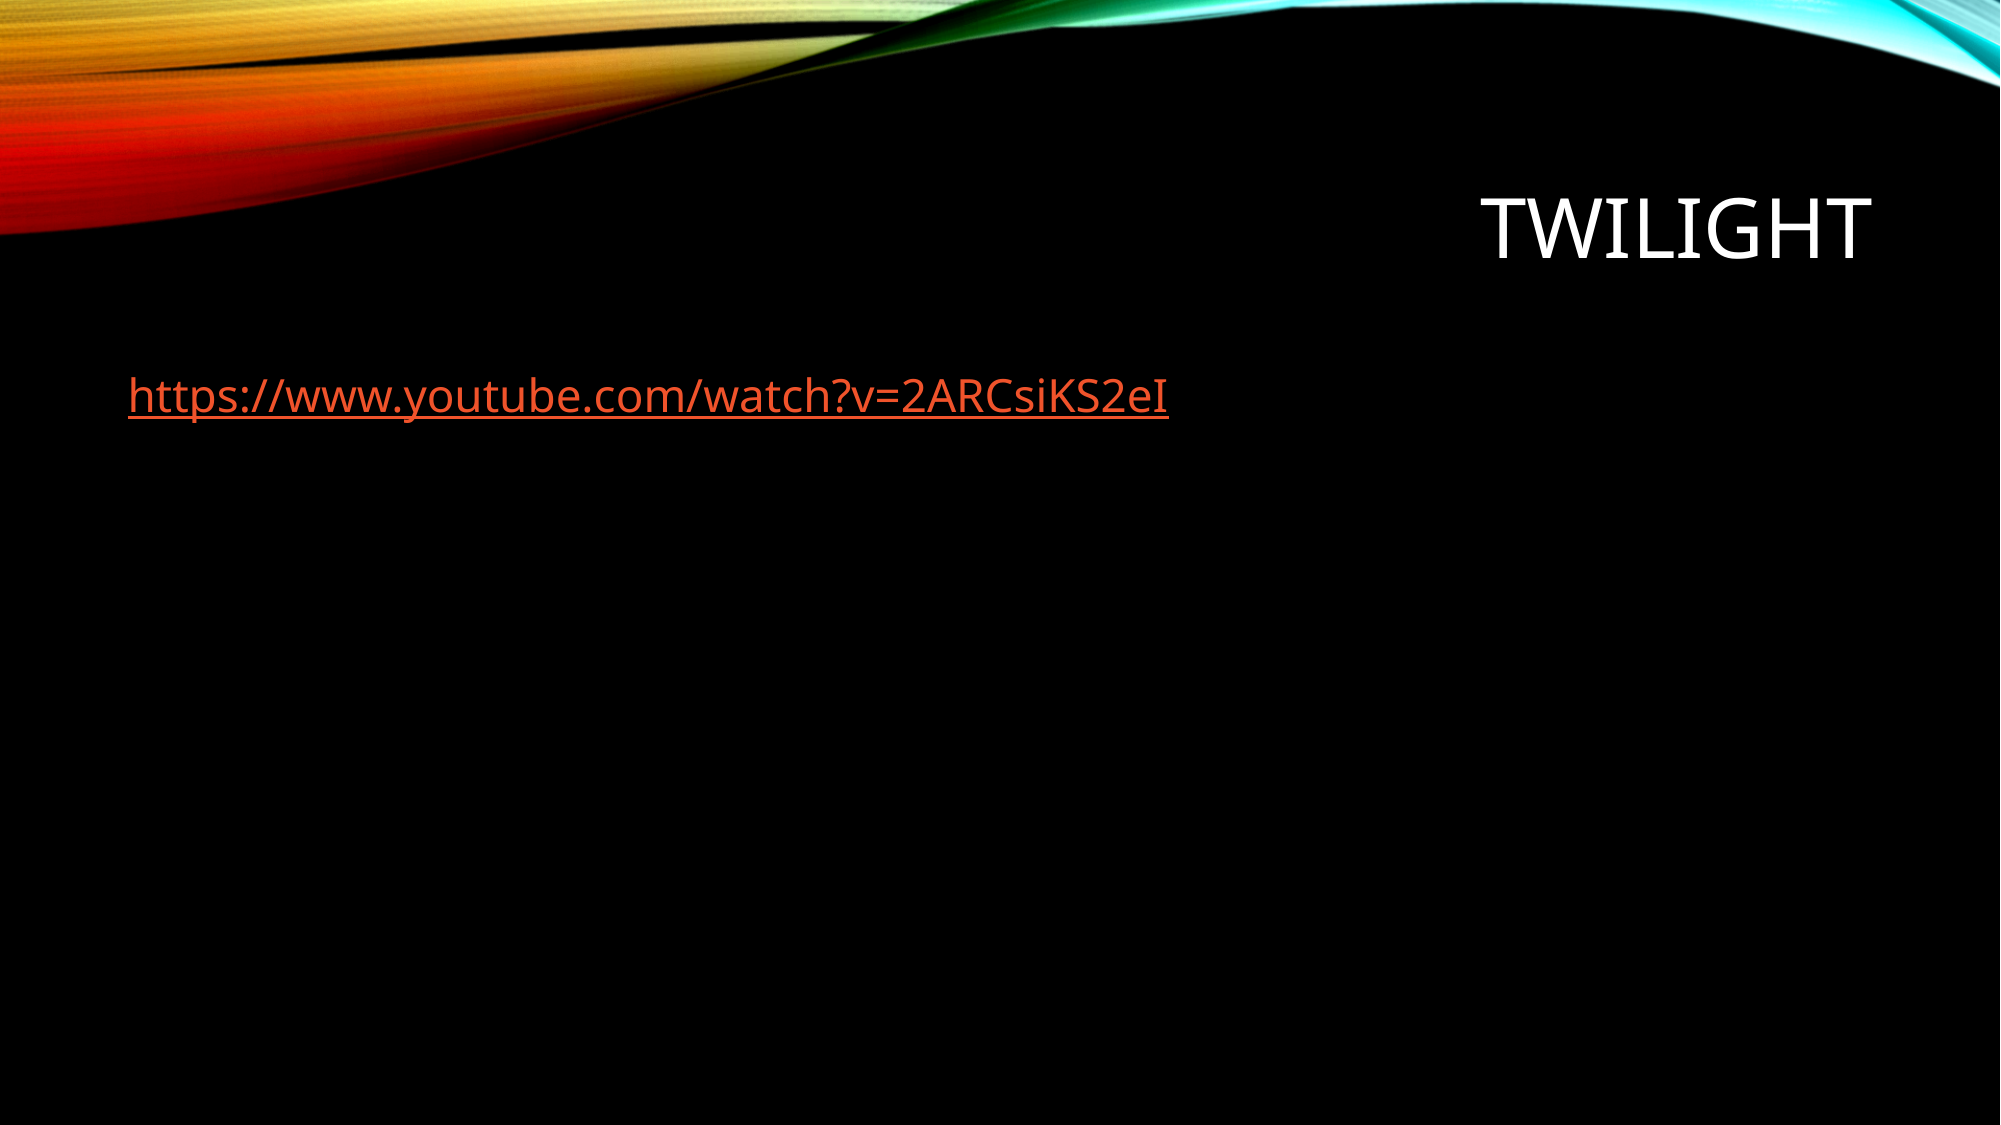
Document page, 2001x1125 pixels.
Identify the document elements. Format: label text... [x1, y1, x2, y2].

title Twilight [474, 125, 1888, 338]
picture [0, 0, 2000, 237]
list https://www.youtube.com/watch?v=2ARCsiKS2eI [112, 360, 1888, 1021]
